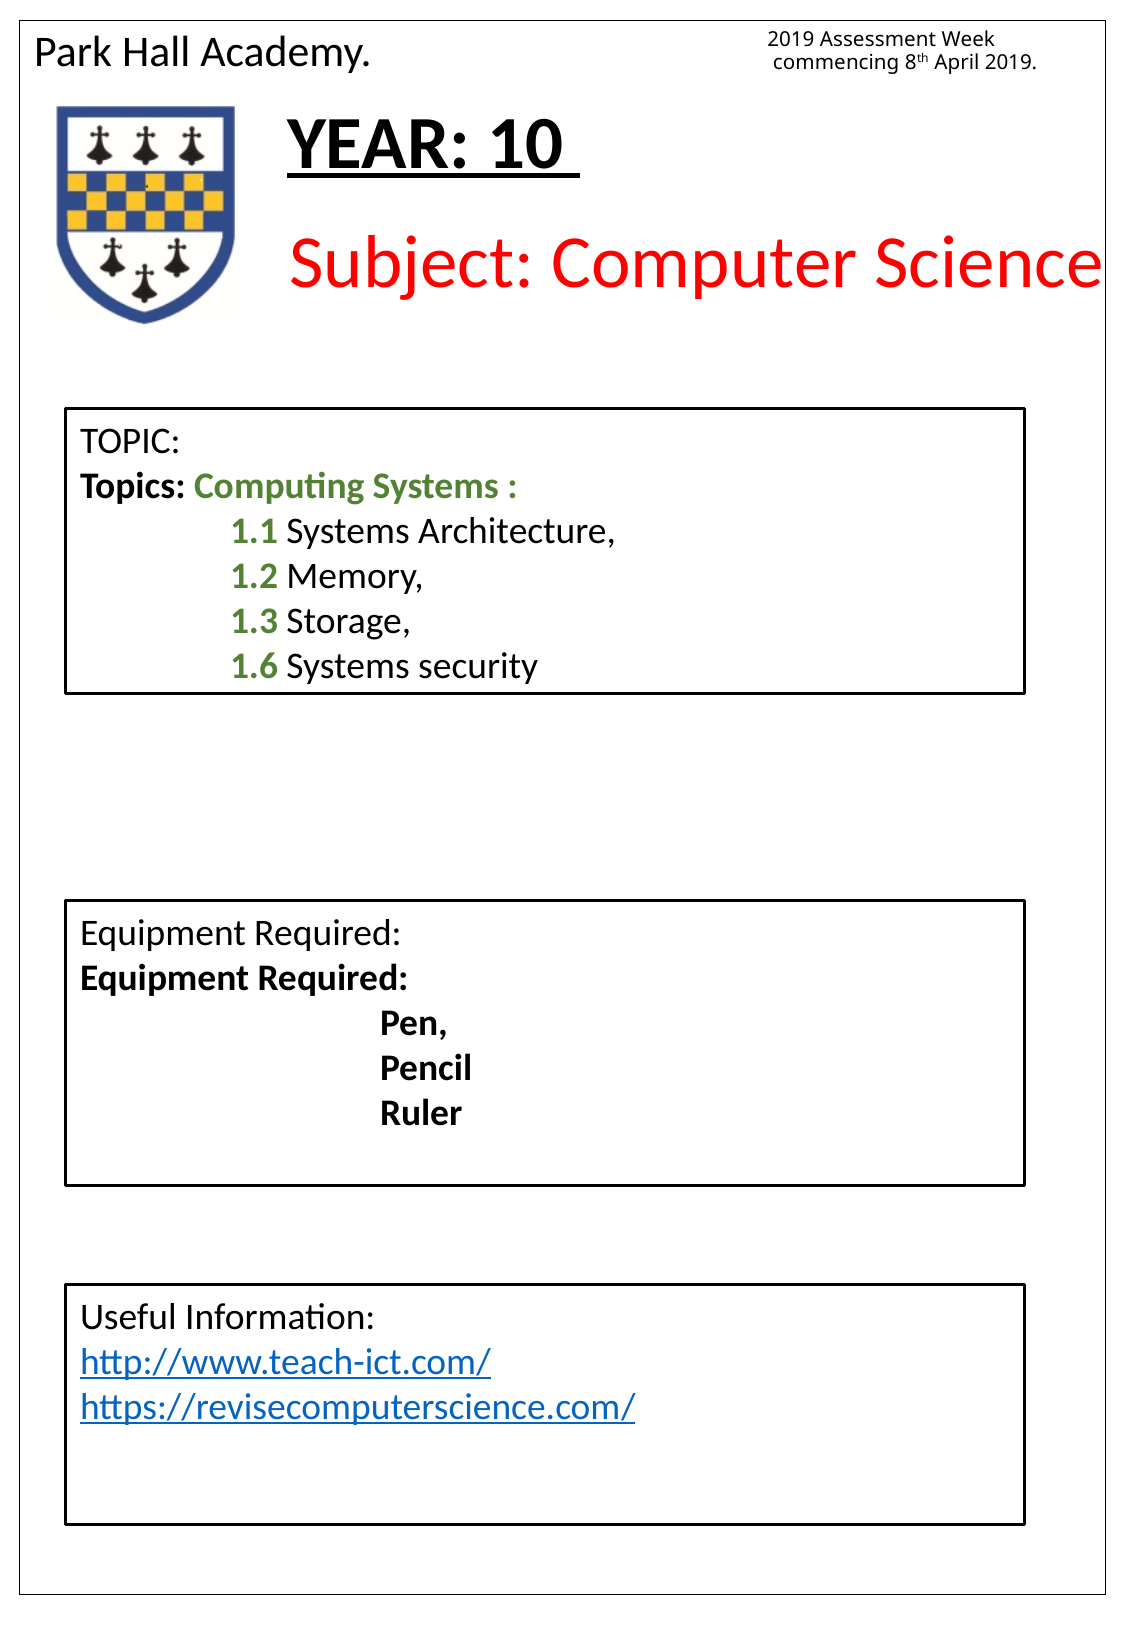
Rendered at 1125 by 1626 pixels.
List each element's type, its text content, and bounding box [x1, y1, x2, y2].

picture [45, 100, 245, 329]
text_box TOPIC: Topics: Computing Systems : 1.1 Systems Architecture, 1.2 Memory, 1.3 Storage, 1.6 Systems security [65, 408, 1025, 694]
title 2019 Assessment Week commencing 8th April 2019. [752, 20, 1106, 107]
list Park Hall Academy. [19, 20, 1106, 1595]
text_box Useful Information: http://www.teach-ict.com/ https://revisecomputerscience.com/ [65, 1284, 1025, 1525]
text_box Subject: Computer Science [274, 204, 1120, 310]
text_box YEAR: 10 [272, 86, 596, 191]
text_box Equipment Required: Equipment Required: Pen, Pencil Ruler [65, 900, 1025, 1186]
